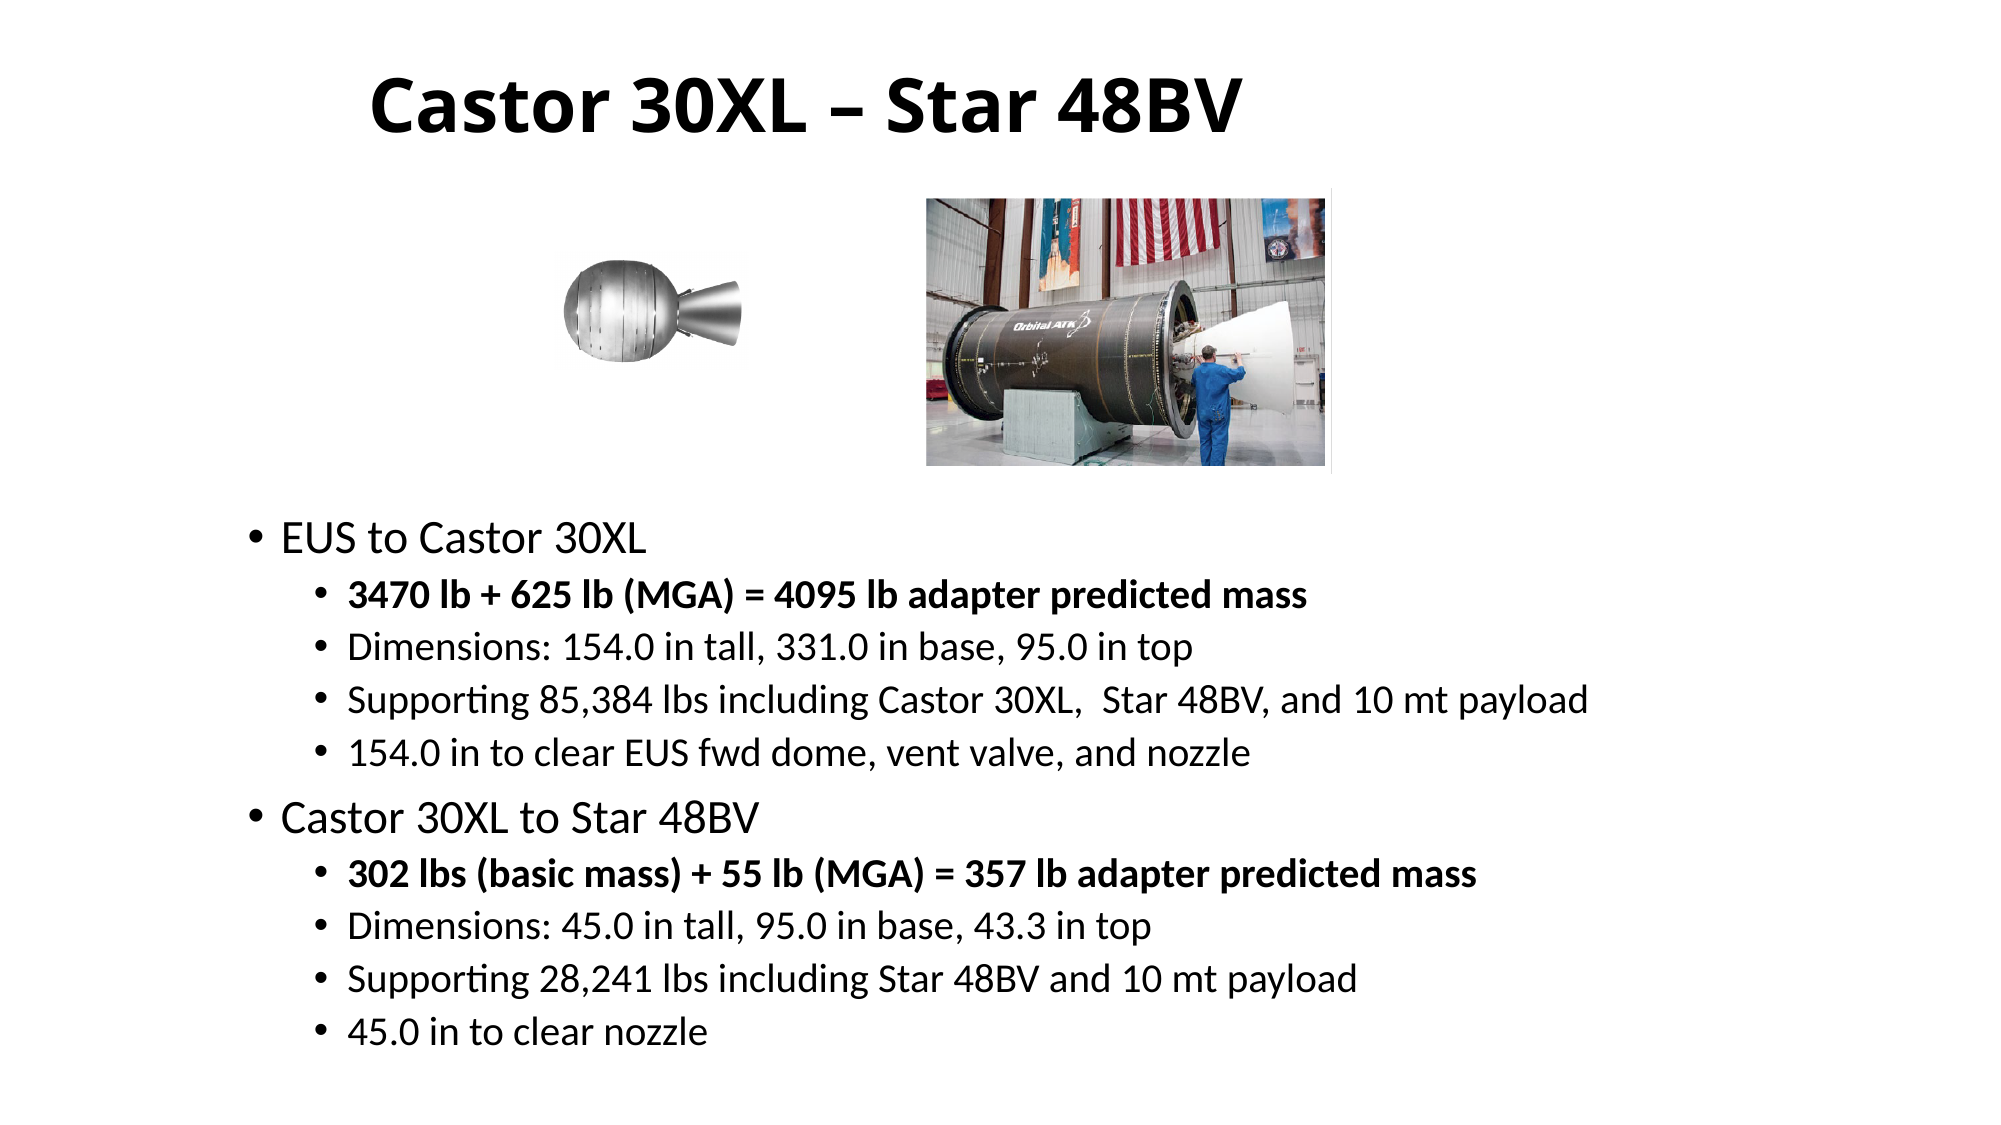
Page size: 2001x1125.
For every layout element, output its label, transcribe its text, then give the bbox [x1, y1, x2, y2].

list EUS to Castor 30XL 3470 lb + 625 lb (MGA) = 4095 lb adapter predicted mass Dimensions: 154.0 in tall, 331.0 in base, 95.0 in top Supporting 85,384 lbs including Castor 30XL, Star 48BV, and 10 mt payload 154.0 in to clear EUS fwd dome, vent valve, and nozzle Castor 30XL to Star 48BV 302 lbs (basic mass) + 55 lb (MGA) = 357 lb adapter predicted mass Dimensions: 45.0 in tall, 95.0 in base, 43.3 in top Supporting 28,241 lbs including Star 48BV and 10 mt payload 45.0 in to clear nozzle [232, 505, 1788, 1068]
picture [554, 251, 749, 370]
picture [920, 187, 1333, 474]
title Castor 30XL – Star 48BV [353, 59, 1647, 157]
